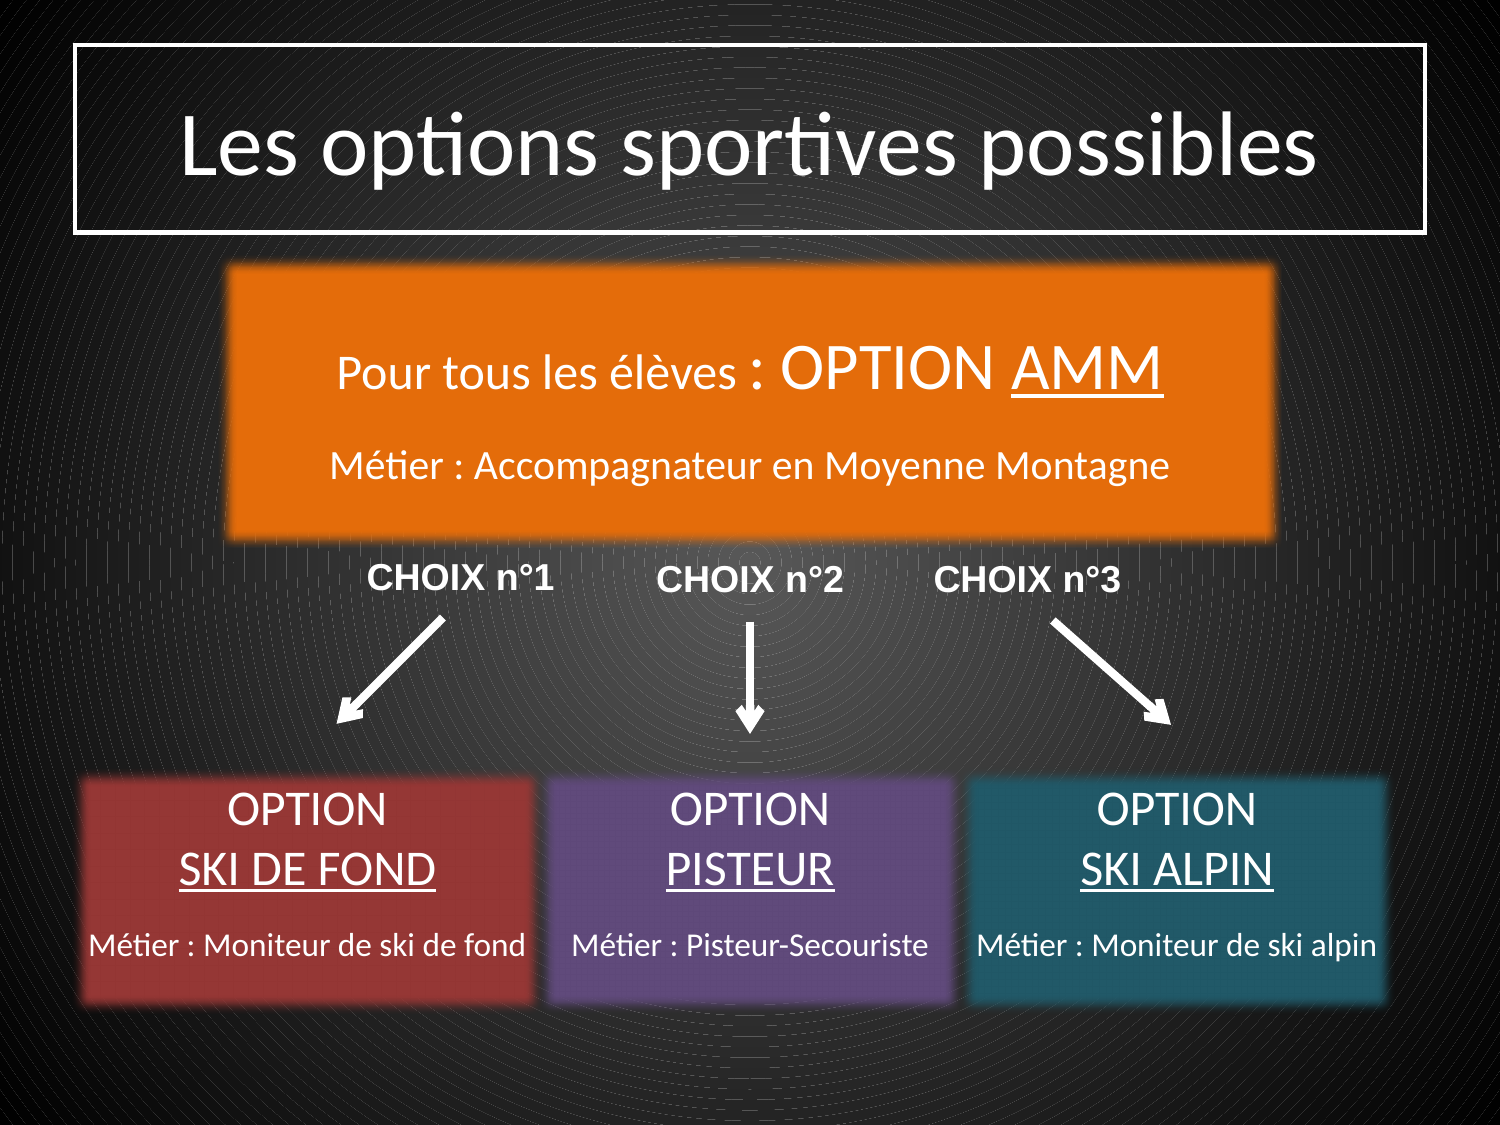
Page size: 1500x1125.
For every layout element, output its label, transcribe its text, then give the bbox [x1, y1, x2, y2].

text_box CHOIX n°2 [625, 547, 874, 607]
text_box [336, 617, 444, 725]
title Les options sportives possibles [75, 45, 1425, 233]
text_box OPTION PISTEUR Métier : Pisteur-Secouriste [555, 785, 946, 997]
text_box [1052, 620, 1172, 726]
text_box Pour tous les élèves : OPTION AMM Métier : Accompagnateur en Moyenne Montagne [237, 274, 1266, 532]
text_box CHOIX n°1 [336, 545, 585, 606]
text_box CHOIX n°3 [903, 547, 1152, 607]
text_box OPTION SKI ALPIN Métier : Moniteur de ski alpin [977, 786, 1378, 997]
text_box OPTION SKI DE FOND Métier : Moniteur de ski de fond [89, 785, 527, 998]
